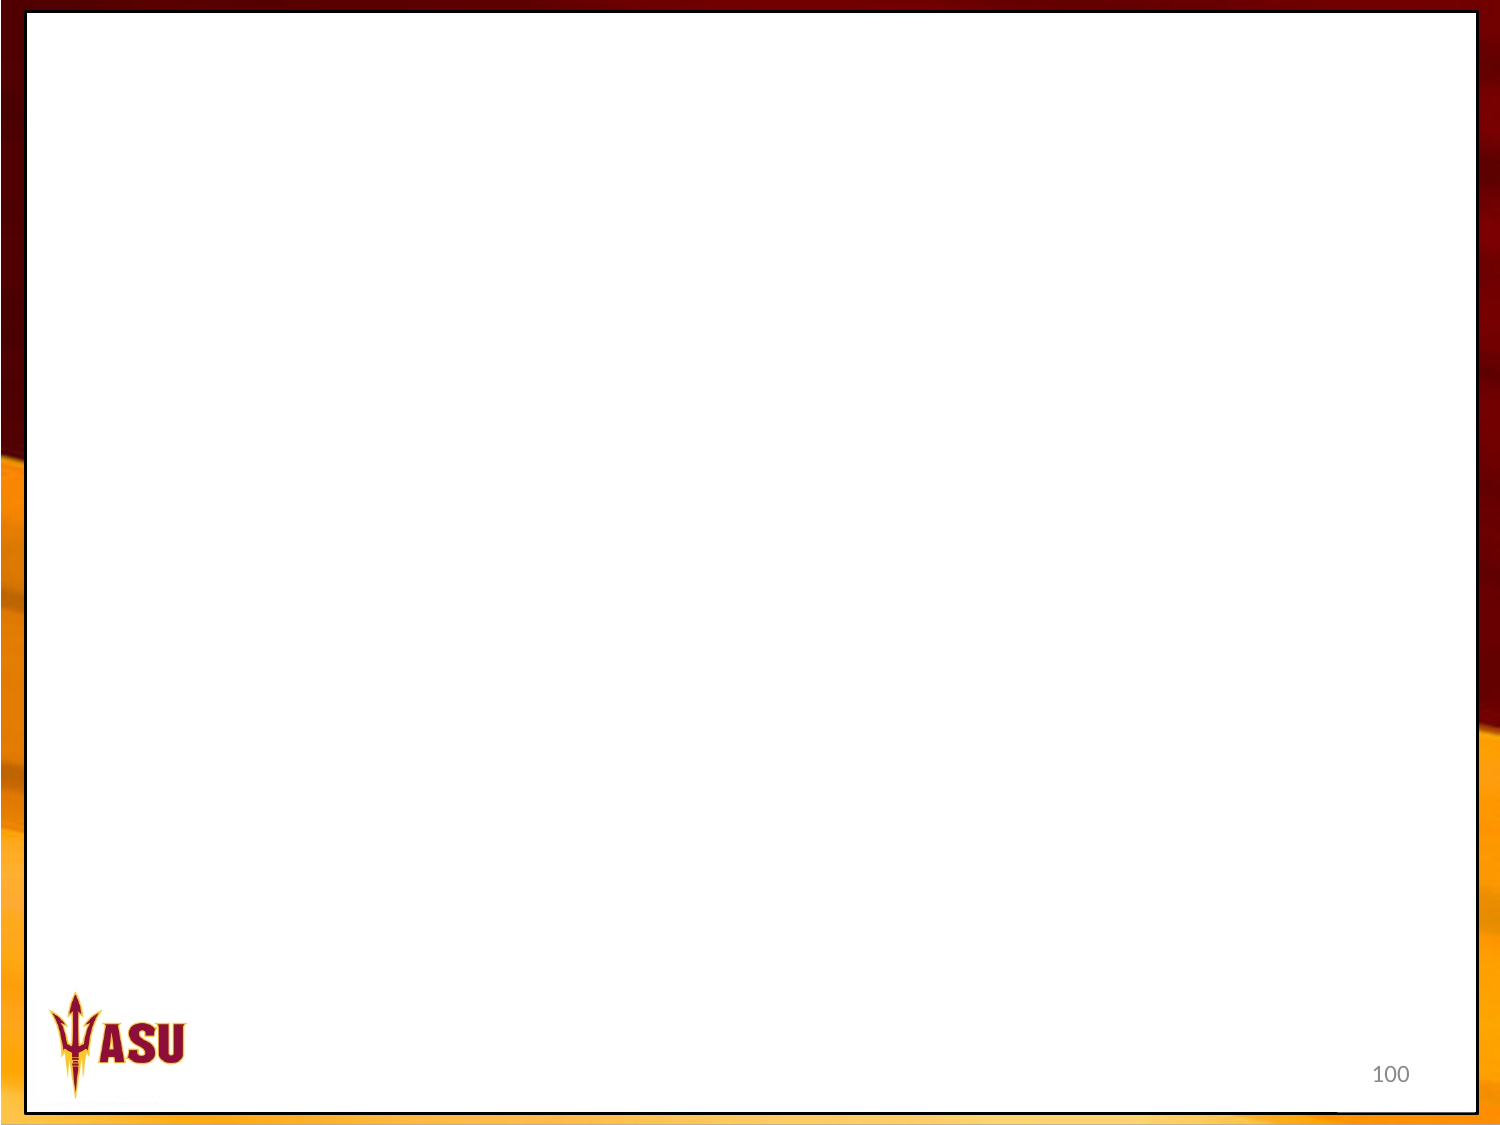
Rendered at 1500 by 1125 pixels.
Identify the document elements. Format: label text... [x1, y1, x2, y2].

slide_number 100 [1074, 1042, 1425, 1103]
picture [0, 0, 1500, 1125]
